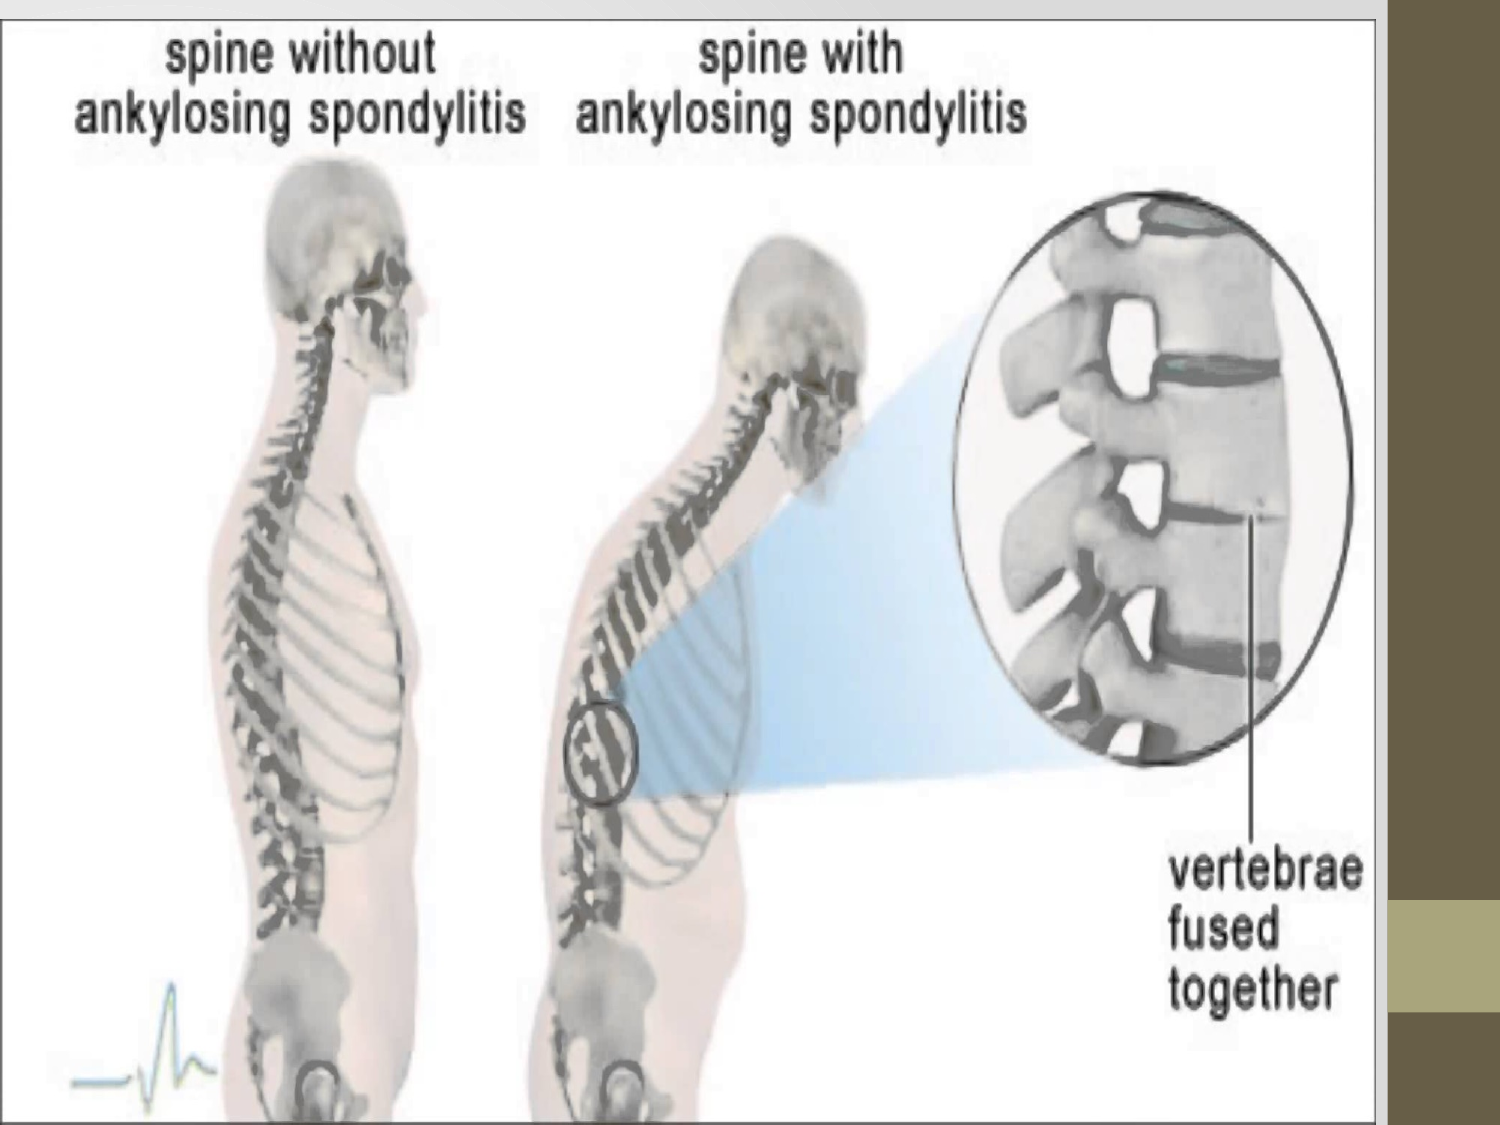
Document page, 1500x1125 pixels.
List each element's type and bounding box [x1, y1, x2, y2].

list [0, 18, 1377, 1125]
